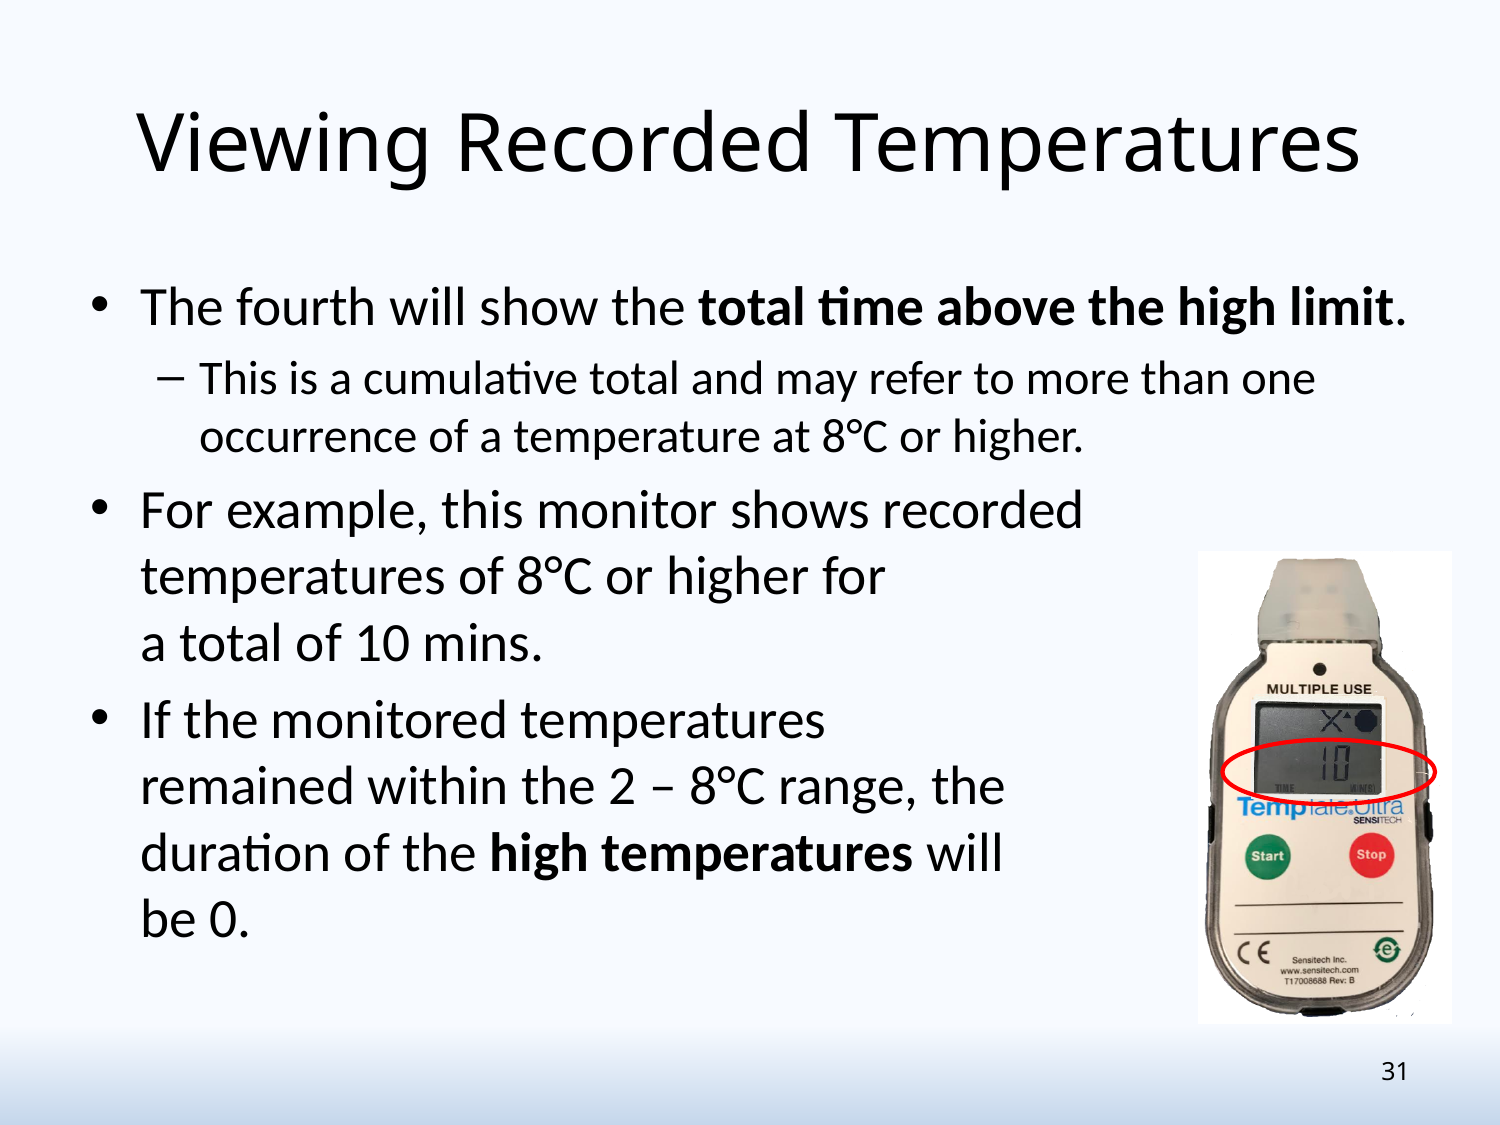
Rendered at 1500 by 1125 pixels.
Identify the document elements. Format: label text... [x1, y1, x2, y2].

title Viewing Recorded Temperatures [75, 45, 1425, 233]
slide_number 31 [1074, 1042, 1425, 1103]
text_box The fourth will show the total time above the high limit. This is a cumulative total and may refer to more than one occurrence of a temperature at 8°C or higher. For example, this monitor shows recorded temperatures of 8°C or higher for a total of 10 mins. If the monitored temperatures remained within the 2 – 8°C range, the duration of the high temperatures will be 0. [74, 262, 1425, 1005]
picture [1198, 551, 1452, 1025]
